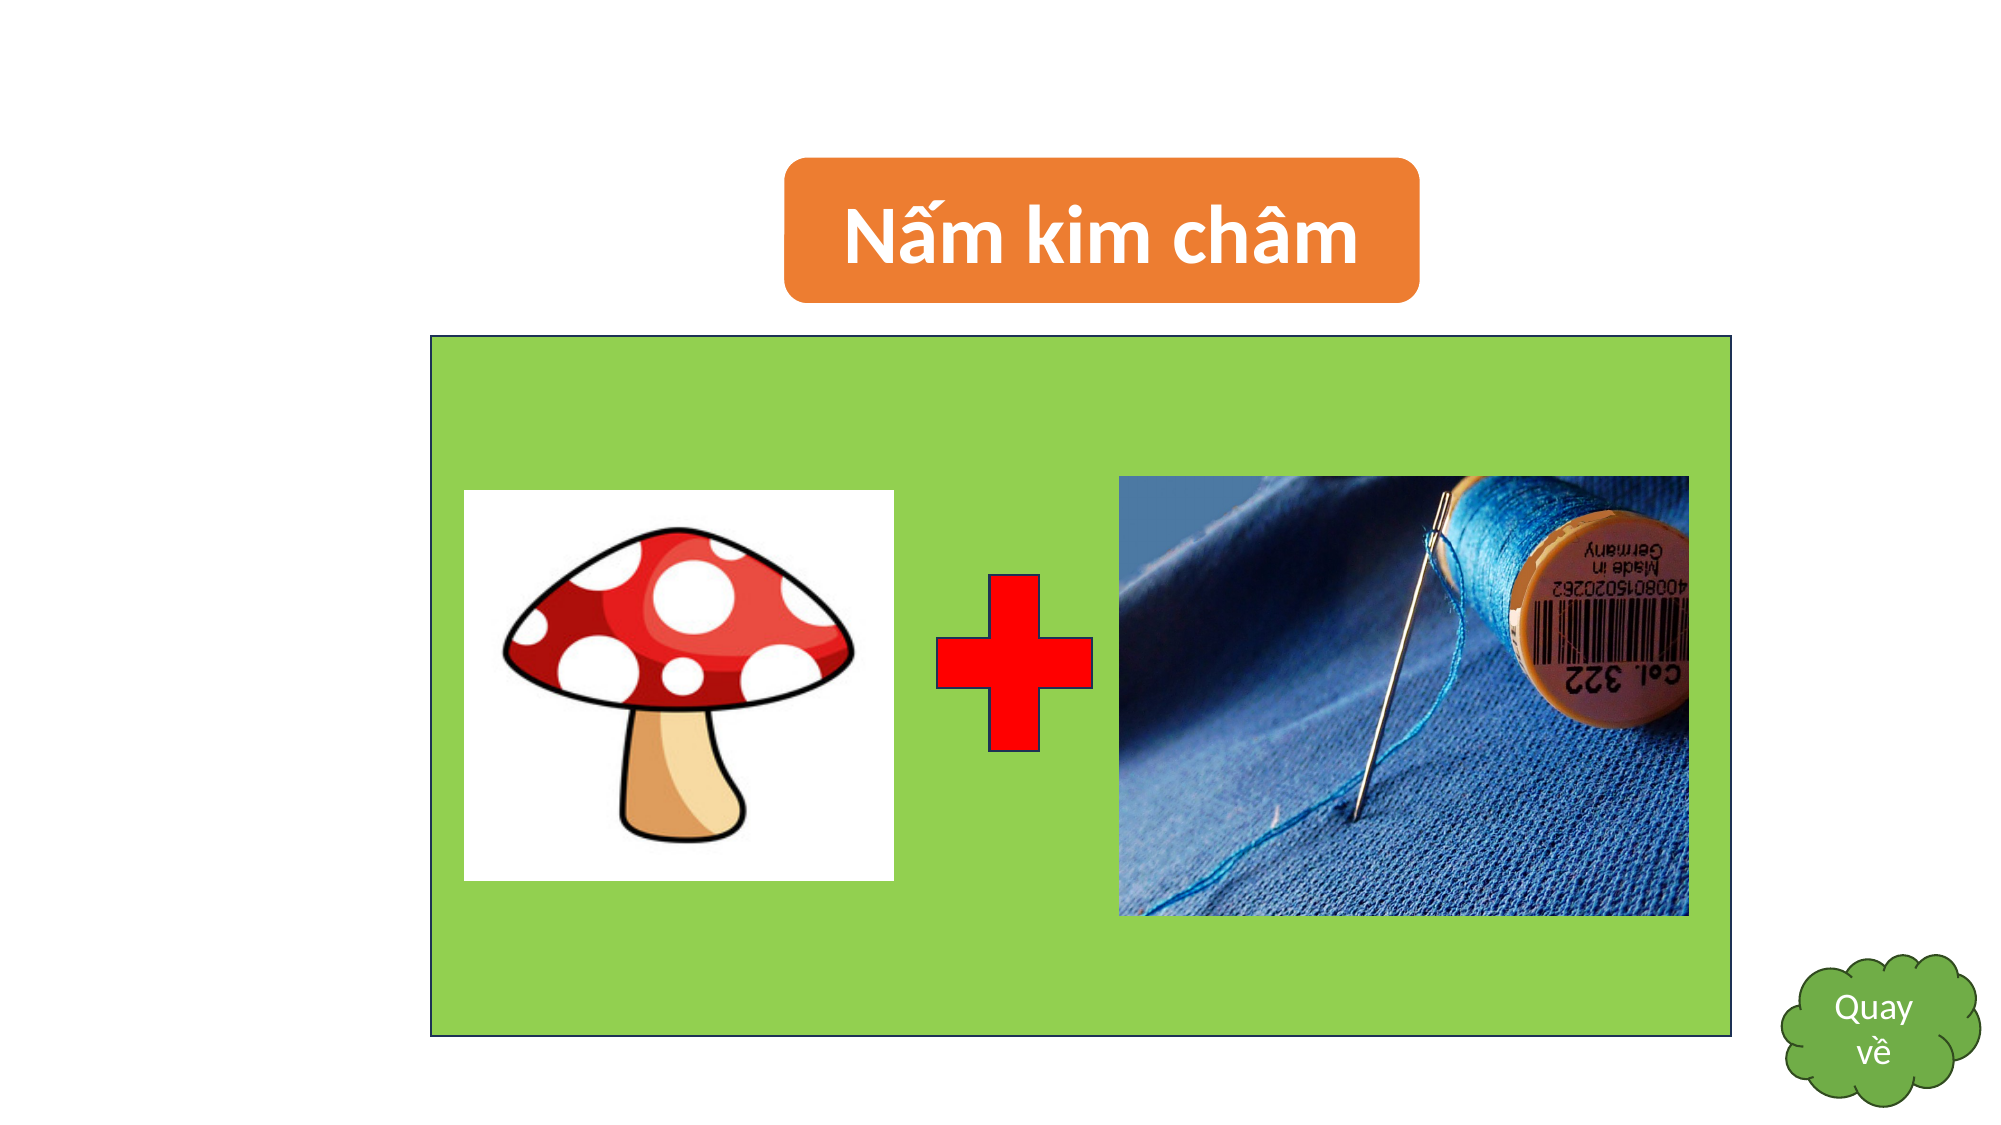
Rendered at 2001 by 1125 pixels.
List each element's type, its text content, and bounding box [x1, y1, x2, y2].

text_box Quay về [1780, 954, 1982, 1108]
text_box Nấm kim châm [781, 154, 1423, 307]
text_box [431, 335, 1732, 1036]
